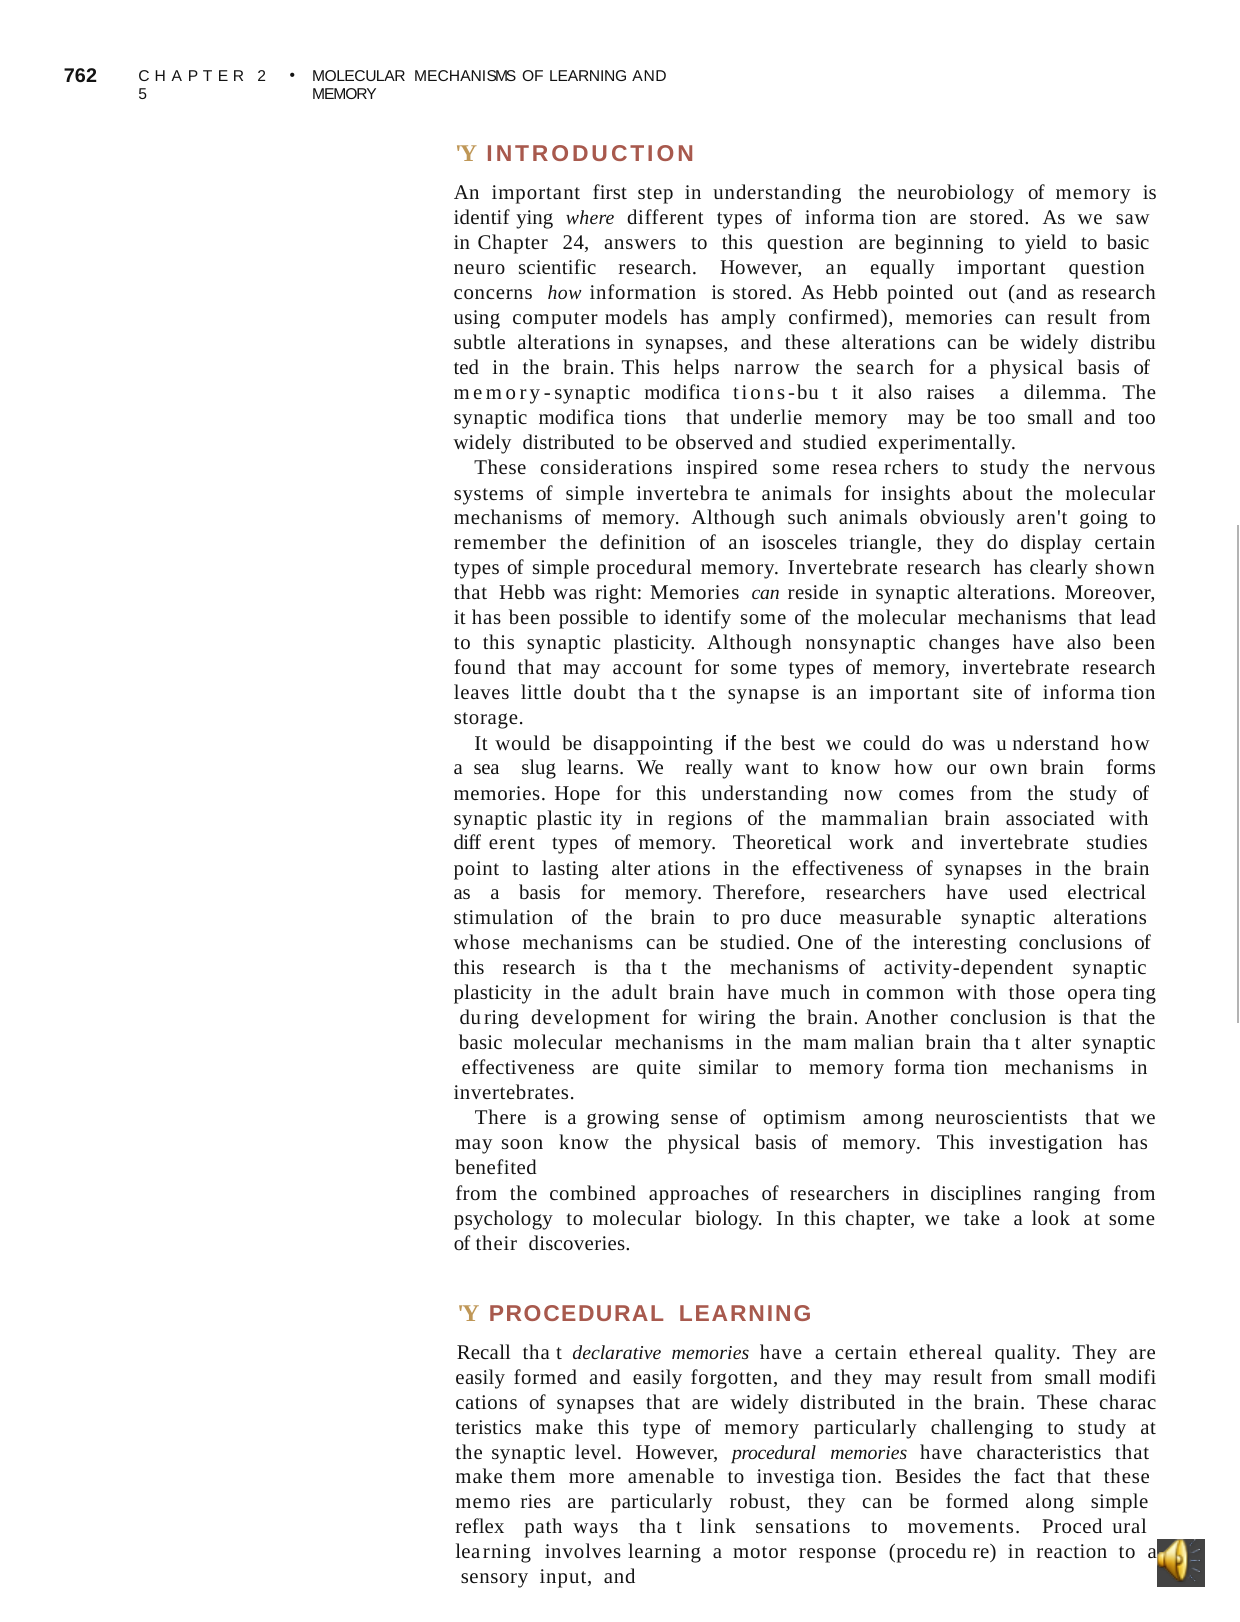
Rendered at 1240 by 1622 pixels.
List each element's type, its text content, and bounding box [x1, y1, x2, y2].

picture [1155, 1537, 1206, 1589]
text_box MOLECULAR MECHANISMS OF LEARNING AND MEMORY [287, 65, 739, 104]
text_box 762 [61, 62, 100, 87]
text_box C H A P T E R 2 5 [136, 65, 271, 104]
text_box 'Y INTRODUCTION An important first step in understanding the neurobiology of memory is identif ying where different types of informa tion are stored. As we saw in Chapter 24, answers to this question are beginning to yield to basic neuro­ scientific research. However, an equally important question concerns how information is stored. As Hebb pointed out (and as research using computer models has amply confirmed), memories can result from subtle alterations in synapses, and these alterations can be widely distribu ted in the brain. This helps narrow the search for a physical basis of memory-synaptic modifica tions-bu t it also raises a dilemma. The synaptic modifica tions that underlie memory may be too small and too widely distributed to be observed and studied experimentally. These considerations inspired some resea rchers to study the nervous systems of simple invertebra te animals for insights about the molecular mechanisms of memory. Although such animals obviously aren't going to remember the definition of an isosceles triangle, they do display certain types of simple procedural memory. Invertebrate research has clearly shown that Hebb was right: Memories can reside in synaptic alterations. Moreover, it has been possible to identify some of the molecular mechanisms that lead to this synaptic plasticity. Although nonsynaptic changes have also been found that may account for some types of memory, invertebrate research leaves little doubt tha t the synapse is an important site of informa tion storage. It would be disappointing if the best we could do was u nderstand how a sea slug learns. We really want to know how our own brain forms memories. Hope for this understanding now comes from the study of synaptic plastic­ ity in regions of the mammalian brain associated with diff erent types of memory. Theoretical work and invertebrate studies point to lasting alter­ ations in the effectiveness of synapses in the brain as a basis for memory. Therefore, researchers have used electrical stimulation of the brain to pro­ duce measurable synaptic alterations whose mechanisms can be studied. One of the interesting conclusions of this research is tha t the mechanisms of activity-dependent synaptic plasticity in the adult brain have much in common with those opera ting during development for wiring the brain. Another conclusion is that the basic molecular mechanisms in the mam­ malian brain tha t alter synaptic effectiveness are quite similar to memory forma tion mechanisms in invertebrates. There is a growing sense of optimism among neuroscientists that we may soon know the physical basis of memory. This investigation has benefited from the combined approaches of researchers in disciplines ranging from psychology to molecular biology. In this chapter, we take a look at some of their discoveries. 'Y PROCEDURAL LEARNING Recall tha t declarative memories have a certain ethereal quality. They are easily formed and easily forgotten, and they may result from small modifi­ cations of synapses that are widely distributed in the brain. These charac­ teristics make this type of memory particularly challenging to study at the synaptic level. However, procedural memories have characteristics that make them more amenable to investiga tion. Besides the fact that these memo­ ries are particularly robust, they can be formed along simple reflex path­ ways tha t link sensations to movements. Proced ural learning involves learning a motor response (procedu re) in reaction to a sensory input, and [451, 137, 1158, 1589]
